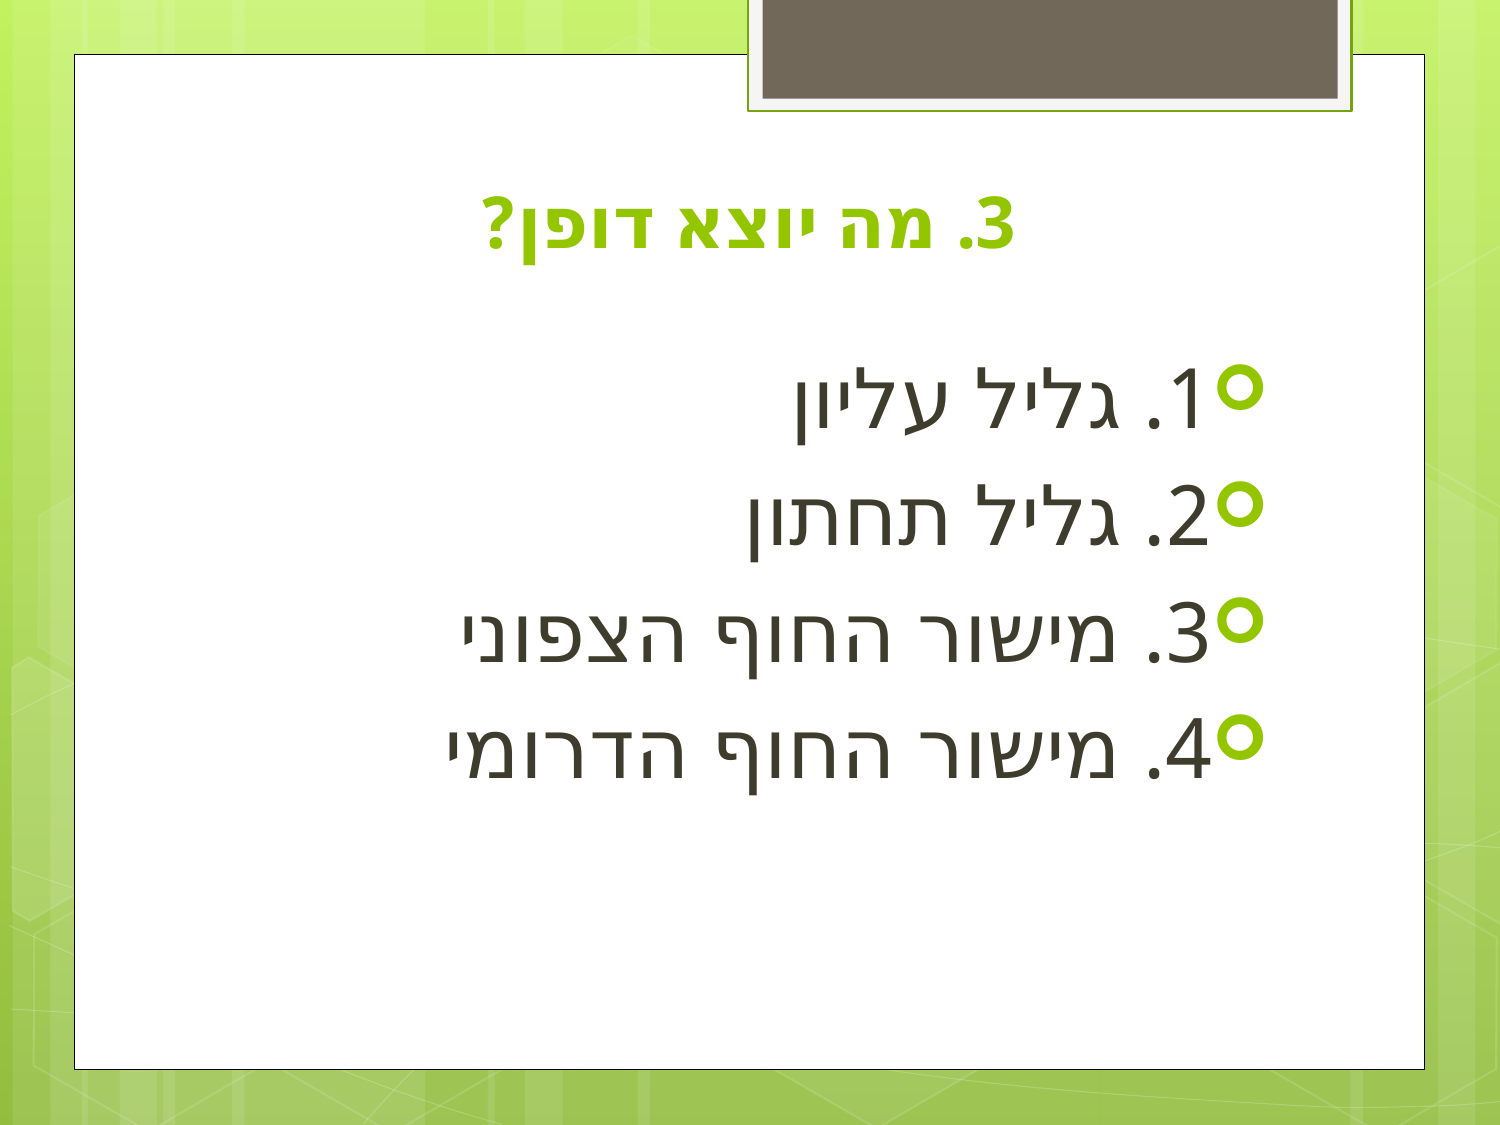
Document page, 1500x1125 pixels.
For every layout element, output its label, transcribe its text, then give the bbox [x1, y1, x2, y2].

title 3. מה יוצא דופן? [171, 168, 1324, 357]
list 1. גליל עליון 2. גליל תחתון 3. מישור החוף הצפוני 4. מישור החוף הדרומי [183, 338, 1295, 914]
